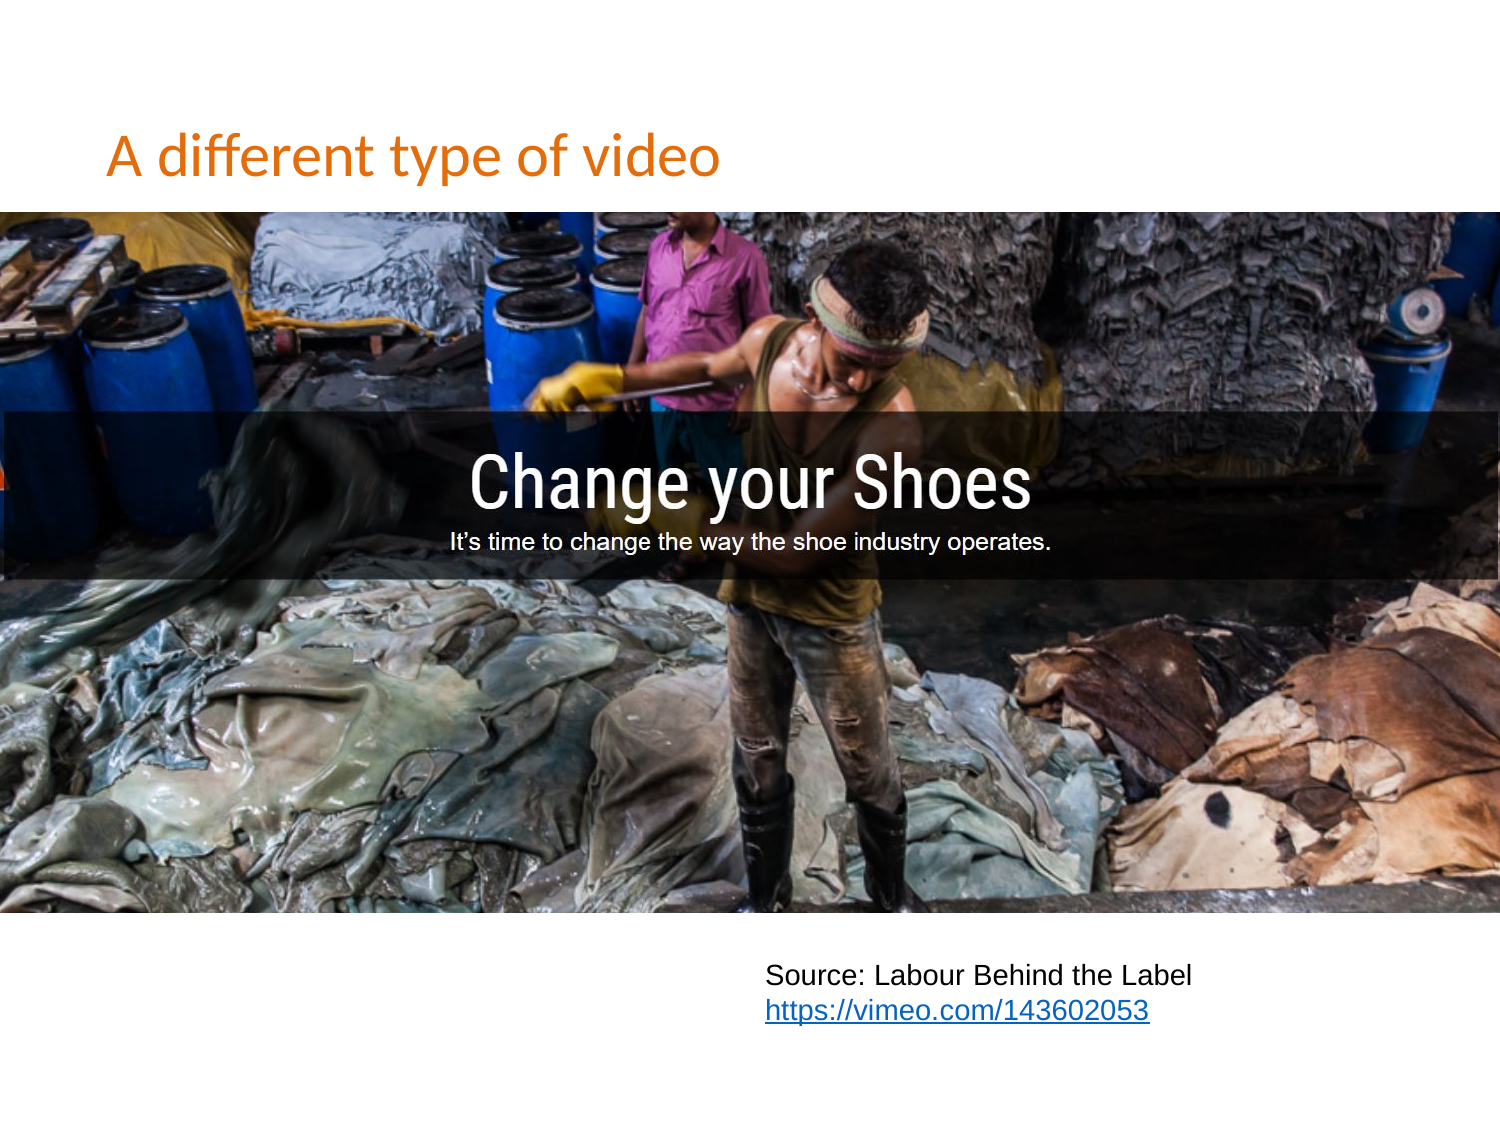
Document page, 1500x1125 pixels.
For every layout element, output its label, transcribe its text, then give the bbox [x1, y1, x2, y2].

text_box A different type of video [64, 78, 765, 211]
picture [0, 212, 1500, 913]
text_box Source: Labour Behind the Label https://vimeo.com/143602053 [749, 948, 1414, 1034]
